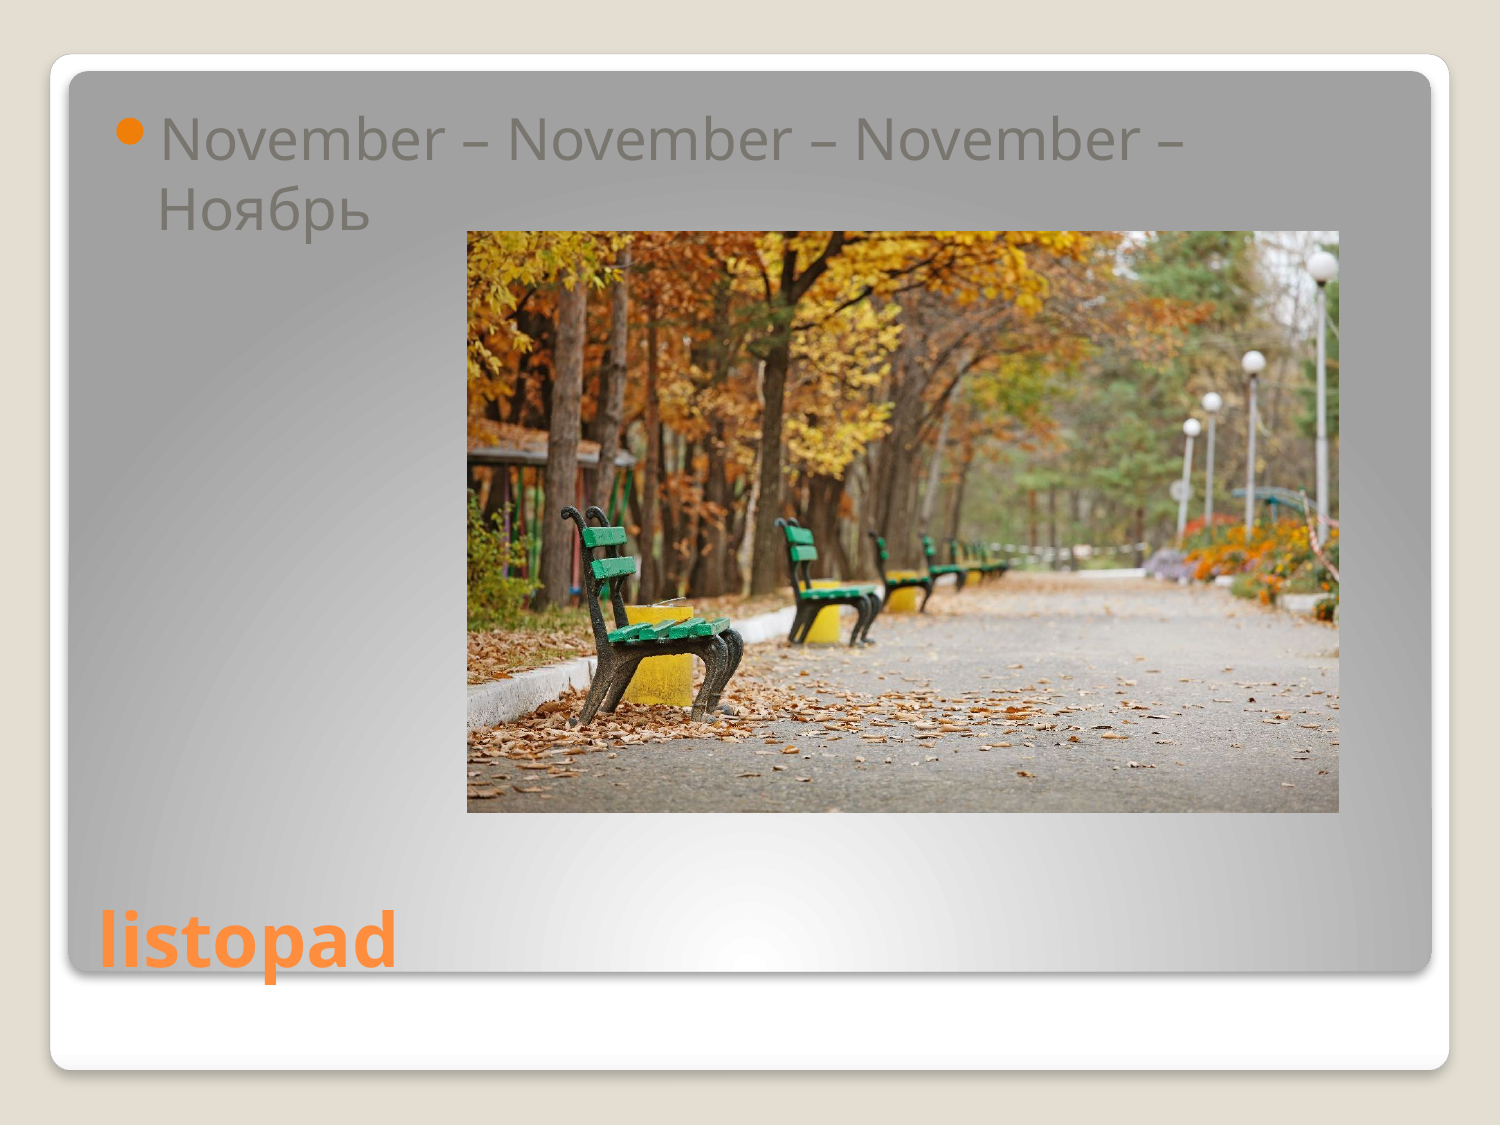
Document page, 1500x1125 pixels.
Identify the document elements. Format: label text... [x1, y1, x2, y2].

title listopad [82, 817, 1425, 991]
picture [467, 231, 1340, 813]
list November – November – November – Ноябрь [82, 86, 1425, 774]
